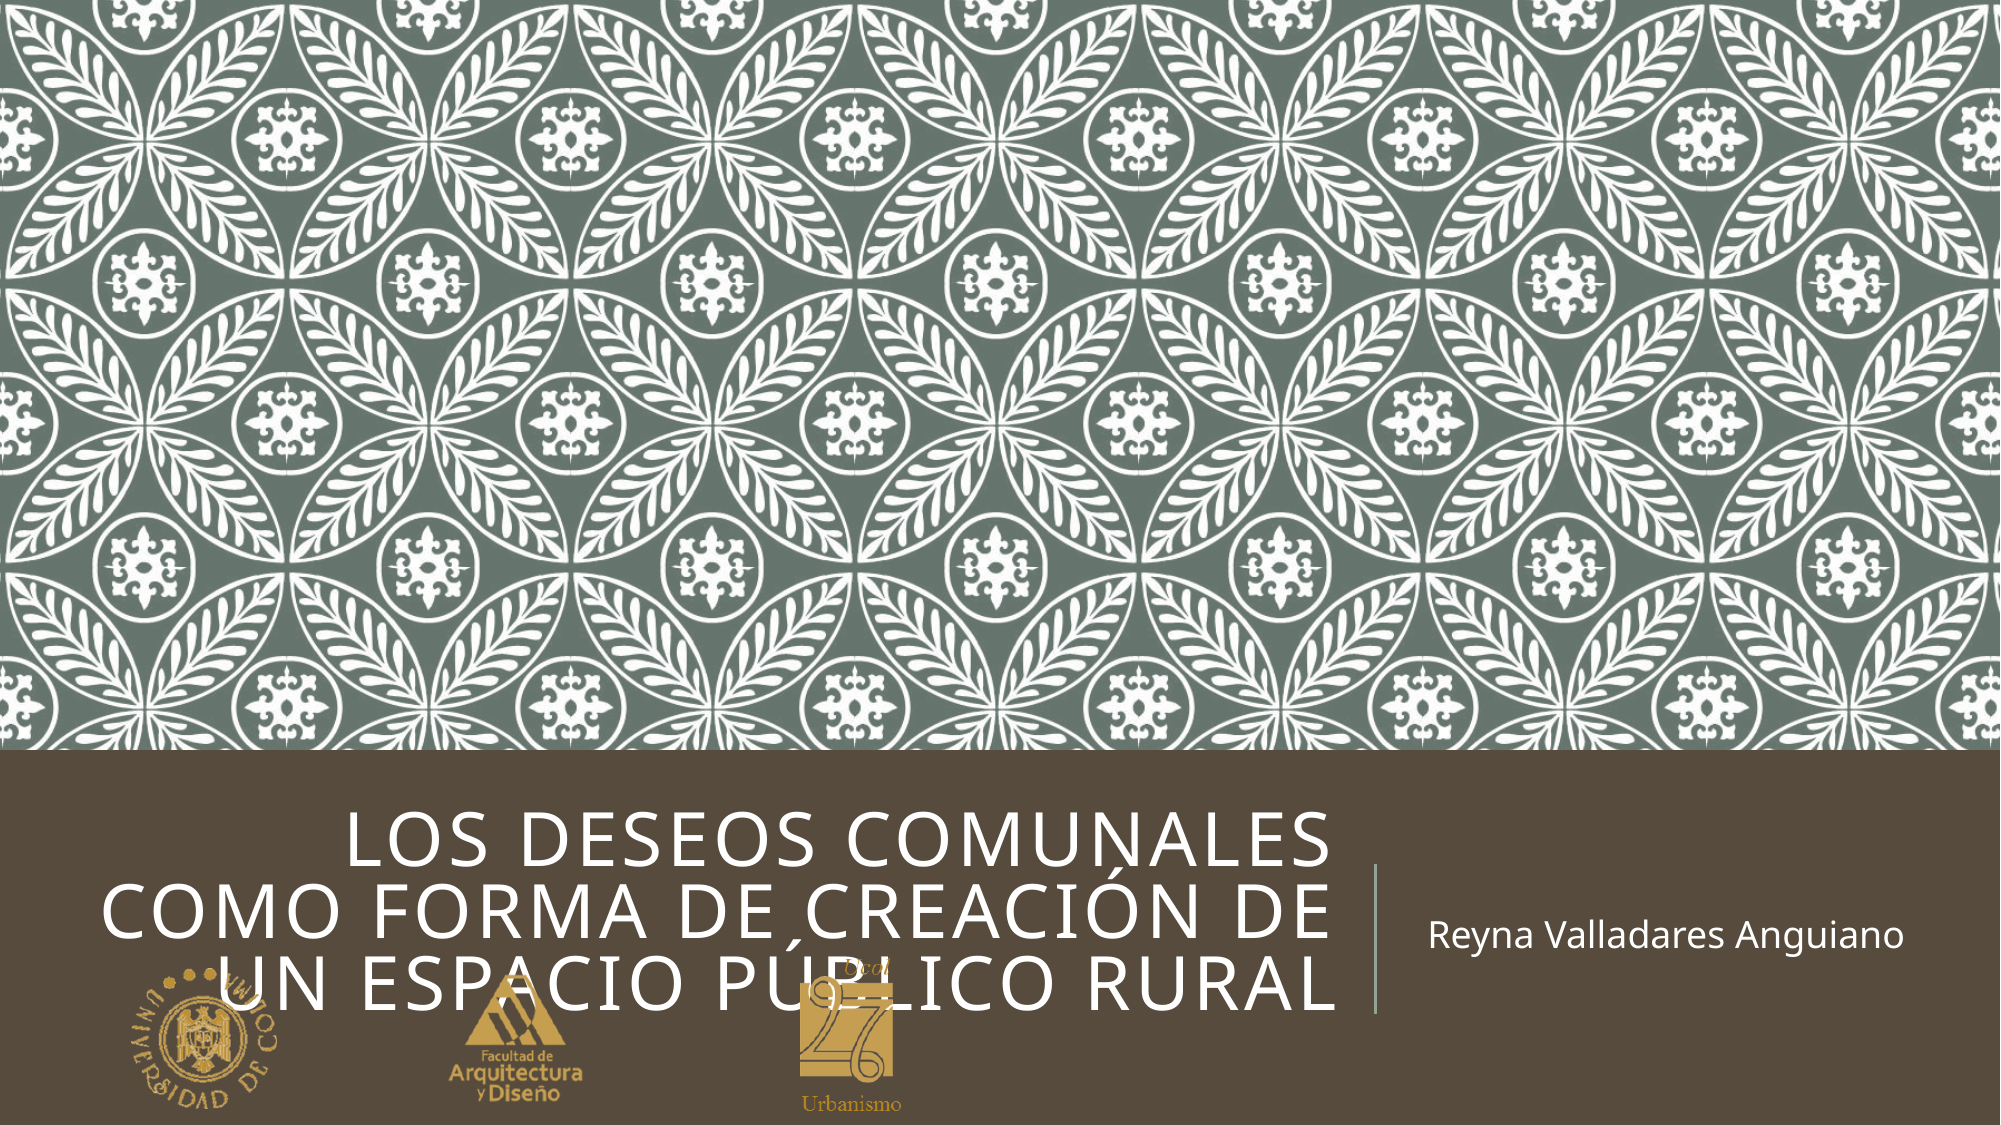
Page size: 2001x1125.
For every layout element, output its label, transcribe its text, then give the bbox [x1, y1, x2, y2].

subtitle Reyna Valladares Anguiano [1412, 813, 1938, 1054]
picture [788, 944, 932, 1125]
picture [131, 968, 277, 1109]
picture [446, 972, 584, 1103]
title Los deseos comunales como forma de creación de un espacio público rural [77, 796, 1353, 1037]
